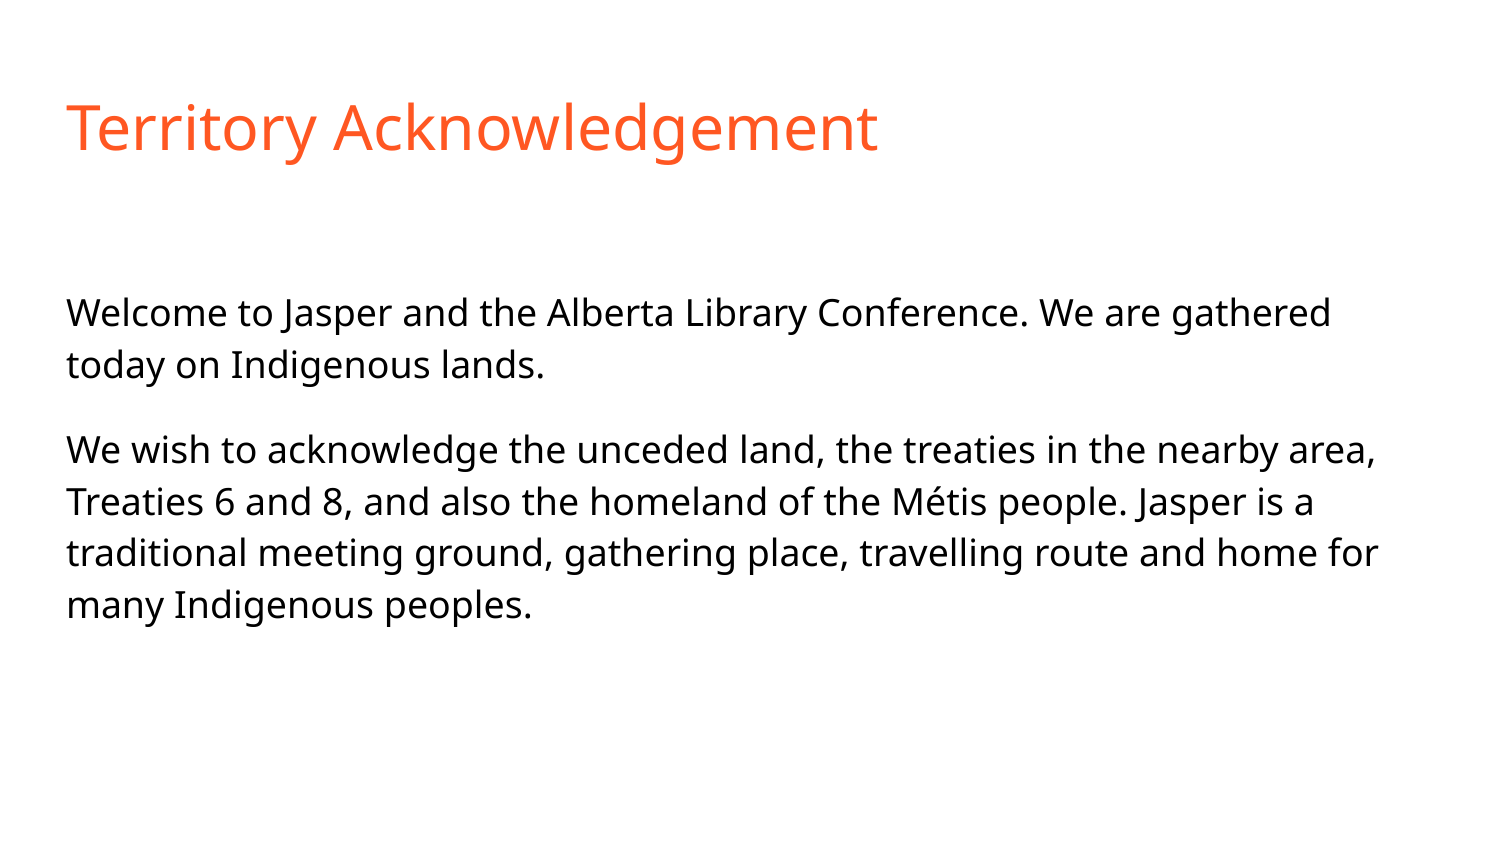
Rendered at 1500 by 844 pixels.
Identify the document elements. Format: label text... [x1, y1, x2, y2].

title Territory Acknowledgement [51, 72, 1449, 167]
list Welcome to Jasper and the Alberta Library Conference. We are gathered today on Indigenous lands. We wish to acknowledge the unceded land, the treaties in the nearby area, Treaties 6 and 8, and also the homeland of the Métis people. Jasper is a traditional meeting ground, gathering place, travelling route and home for many Indigenous peoples. [51, 189, 1449, 750]
